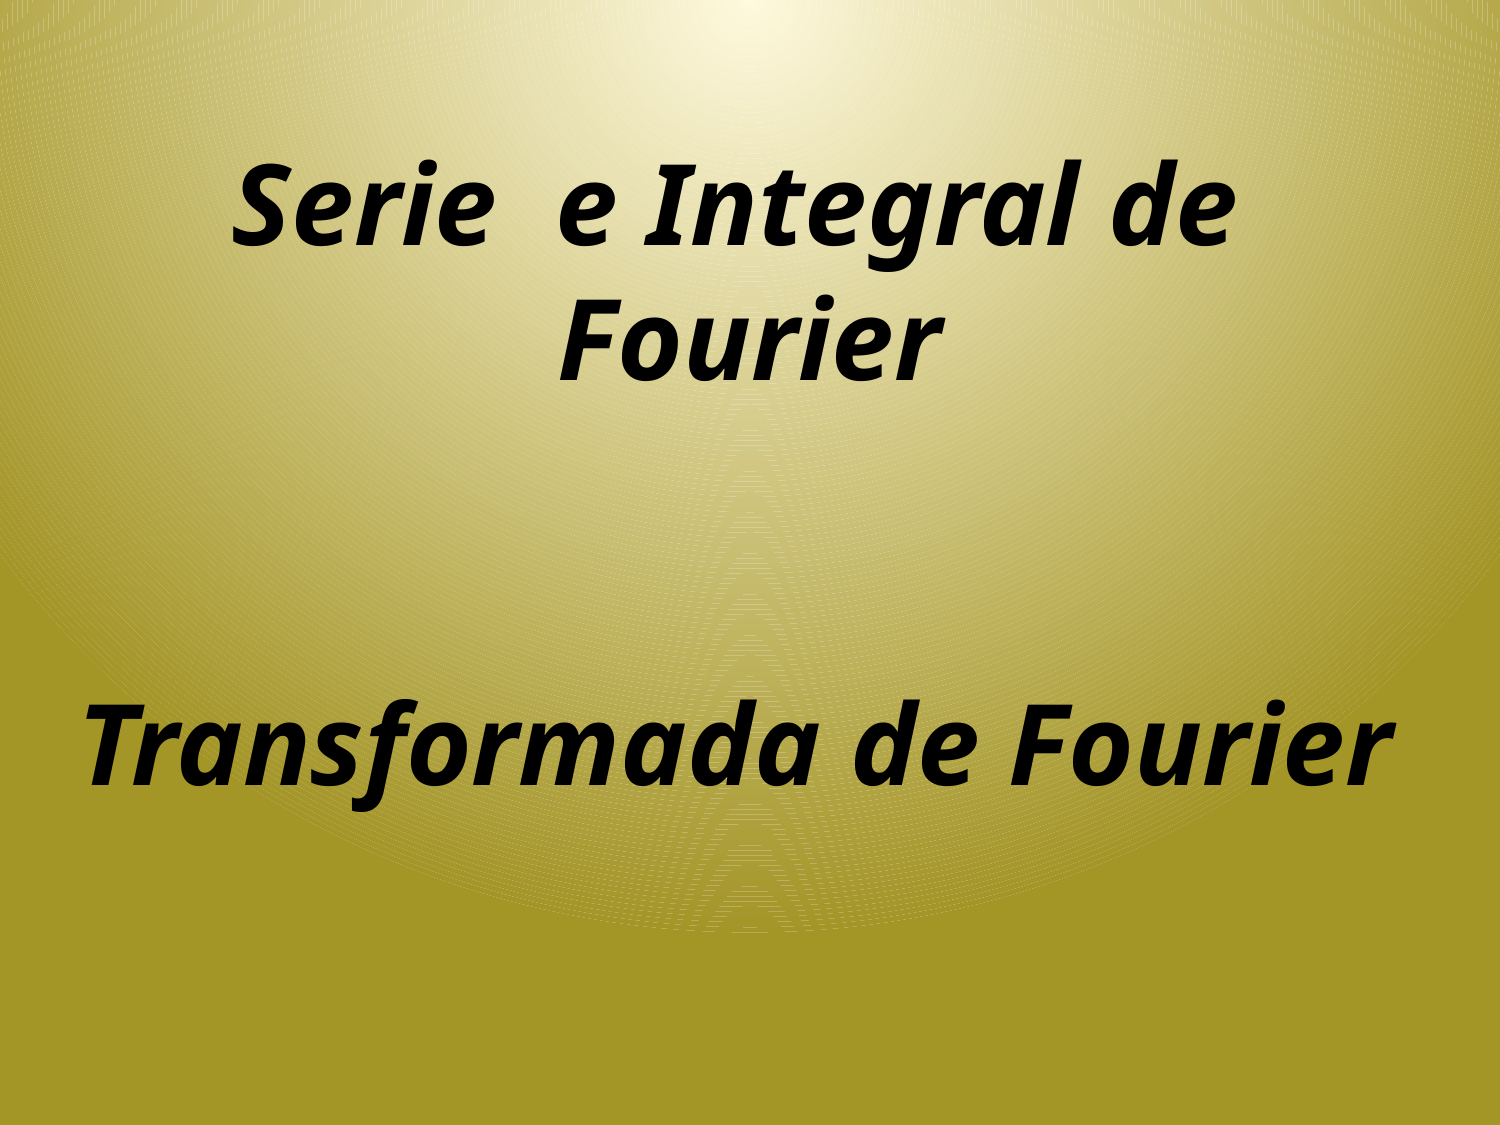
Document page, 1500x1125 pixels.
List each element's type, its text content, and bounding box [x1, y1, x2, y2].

subtitle [0, 771, 643, 1059]
title Serie e Integral de Fourier Transformada de Fourier [53, 326, 1447, 614]
